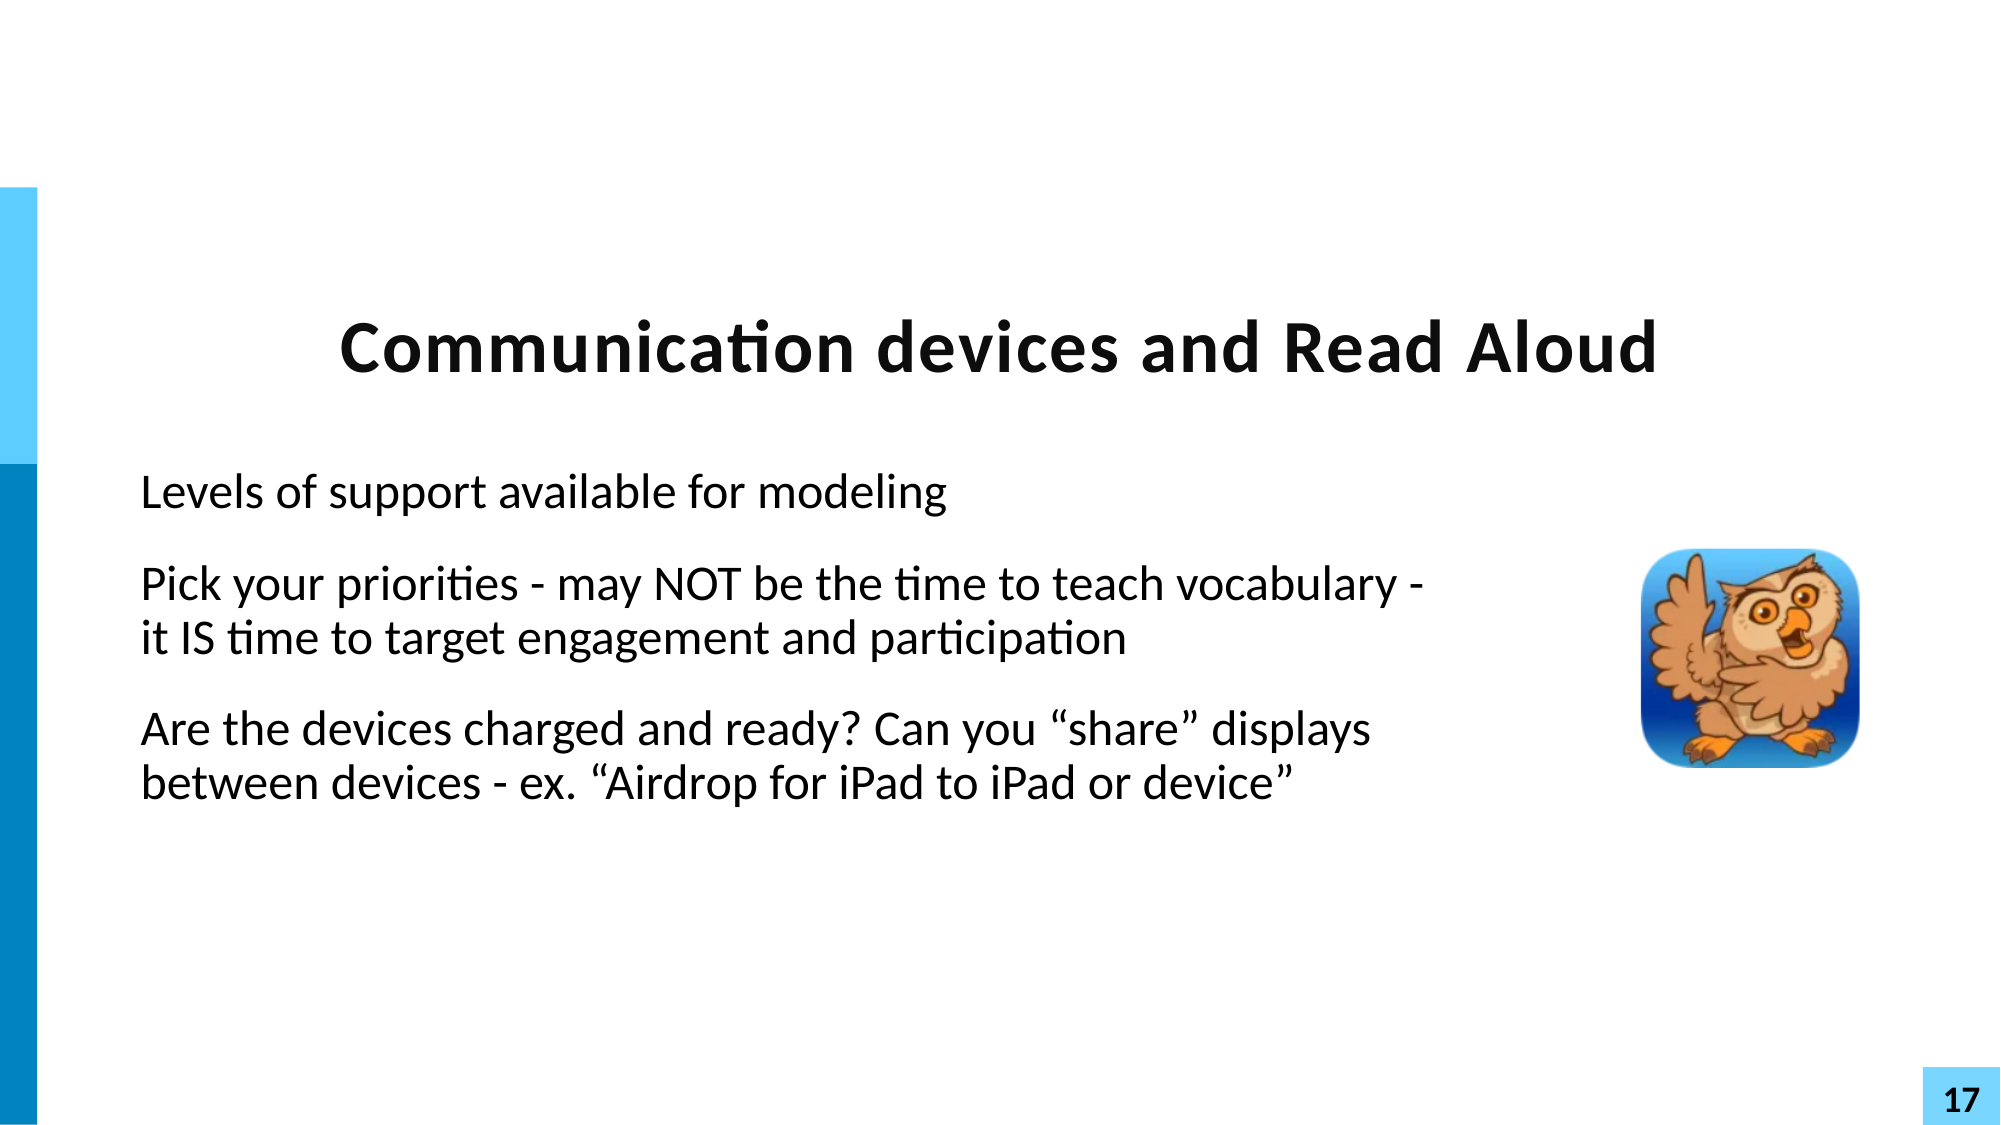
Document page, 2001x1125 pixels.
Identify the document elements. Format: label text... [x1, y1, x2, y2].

list Levels of support available for modeling Pick your priorities - may NOT be the time to teach vocabulary - it IS time to target engagement and participation Are the devices charged and ready? Can you “share” displays between devices - ex. “Airdrop for iPad to iPad or device” [133, 457, 1455, 991]
title Communication devices and Read Aloud [98, 258, 1904, 444]
picture [1635, 533, 1868, 768]
